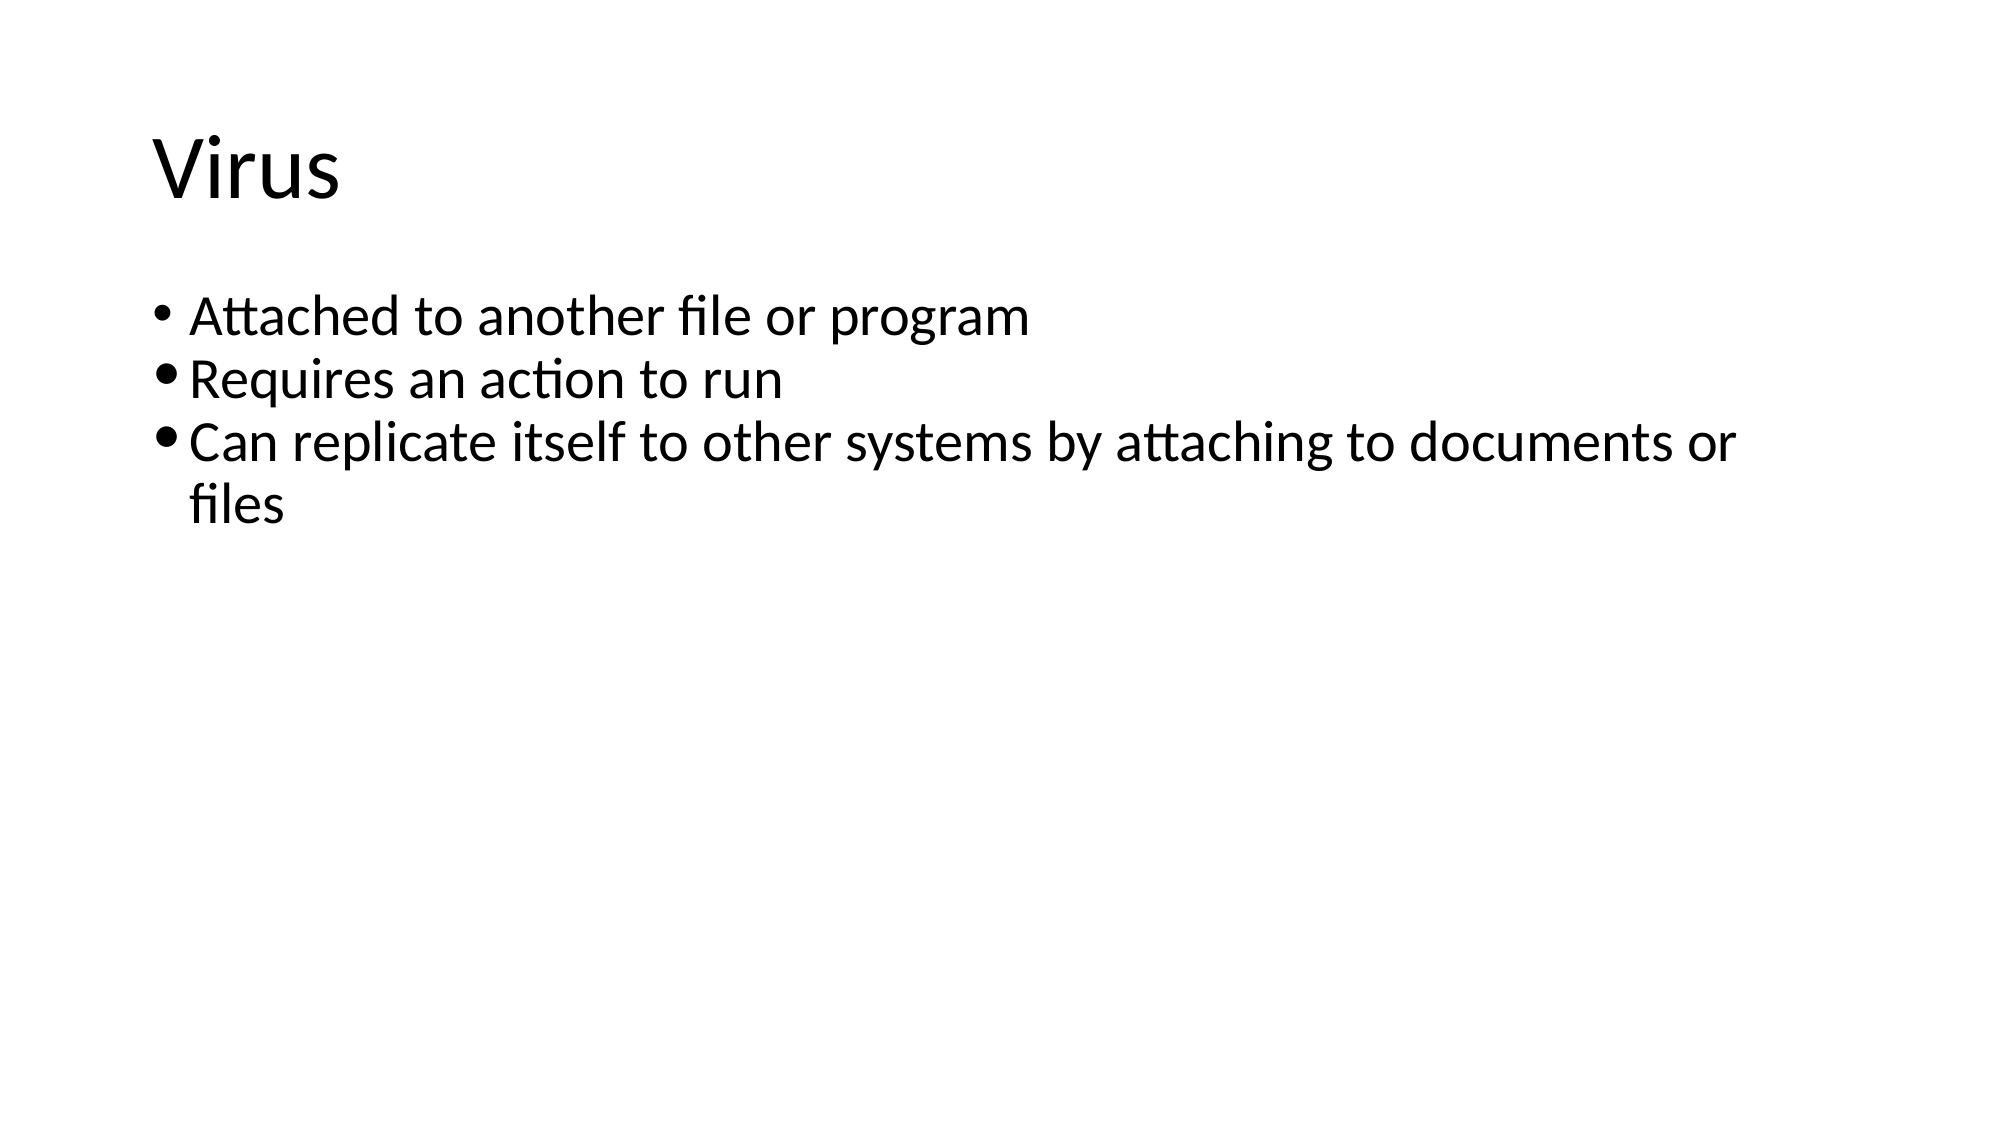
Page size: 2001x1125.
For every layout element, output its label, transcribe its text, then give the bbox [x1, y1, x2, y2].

title Virus [137, 59, 1863, 277]
text_box Attached to another file or program Requires an action to run Can replicate itself to other systems by attaching to documents or files [137, 277, 1863, 992]
